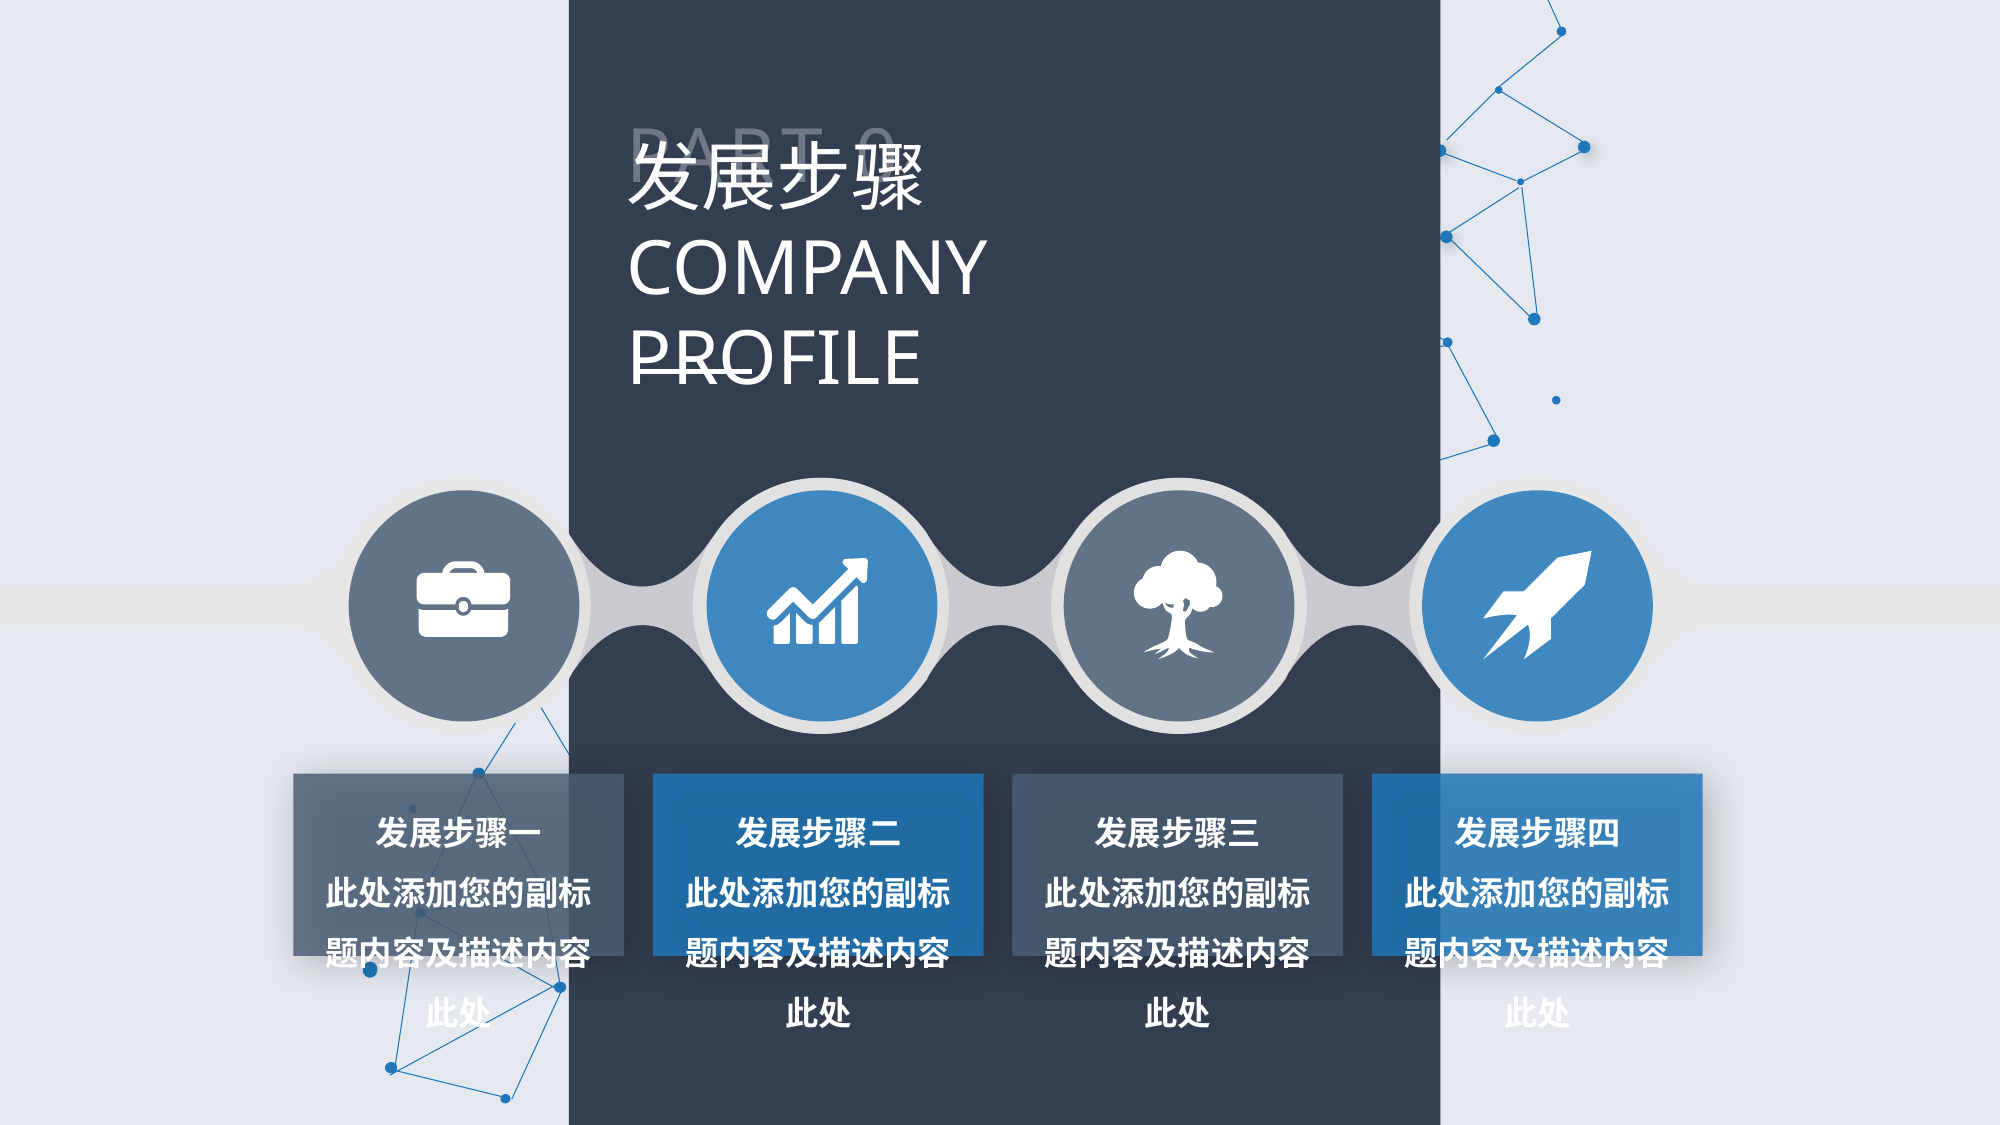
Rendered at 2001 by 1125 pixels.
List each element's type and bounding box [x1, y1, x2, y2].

text_box [611, 99, 1278, 372]
text_box [766, 558, 868, 644]
text_box [1012, 773, 1344, 956]
text_box [293, 773, 625, 956]
text_box [652, 773, 984, 956]
text_box [416, 561, 511, 637]
text_box [1371, 773, 1703, 956]
text_box [0, 477, 2000, 734]
